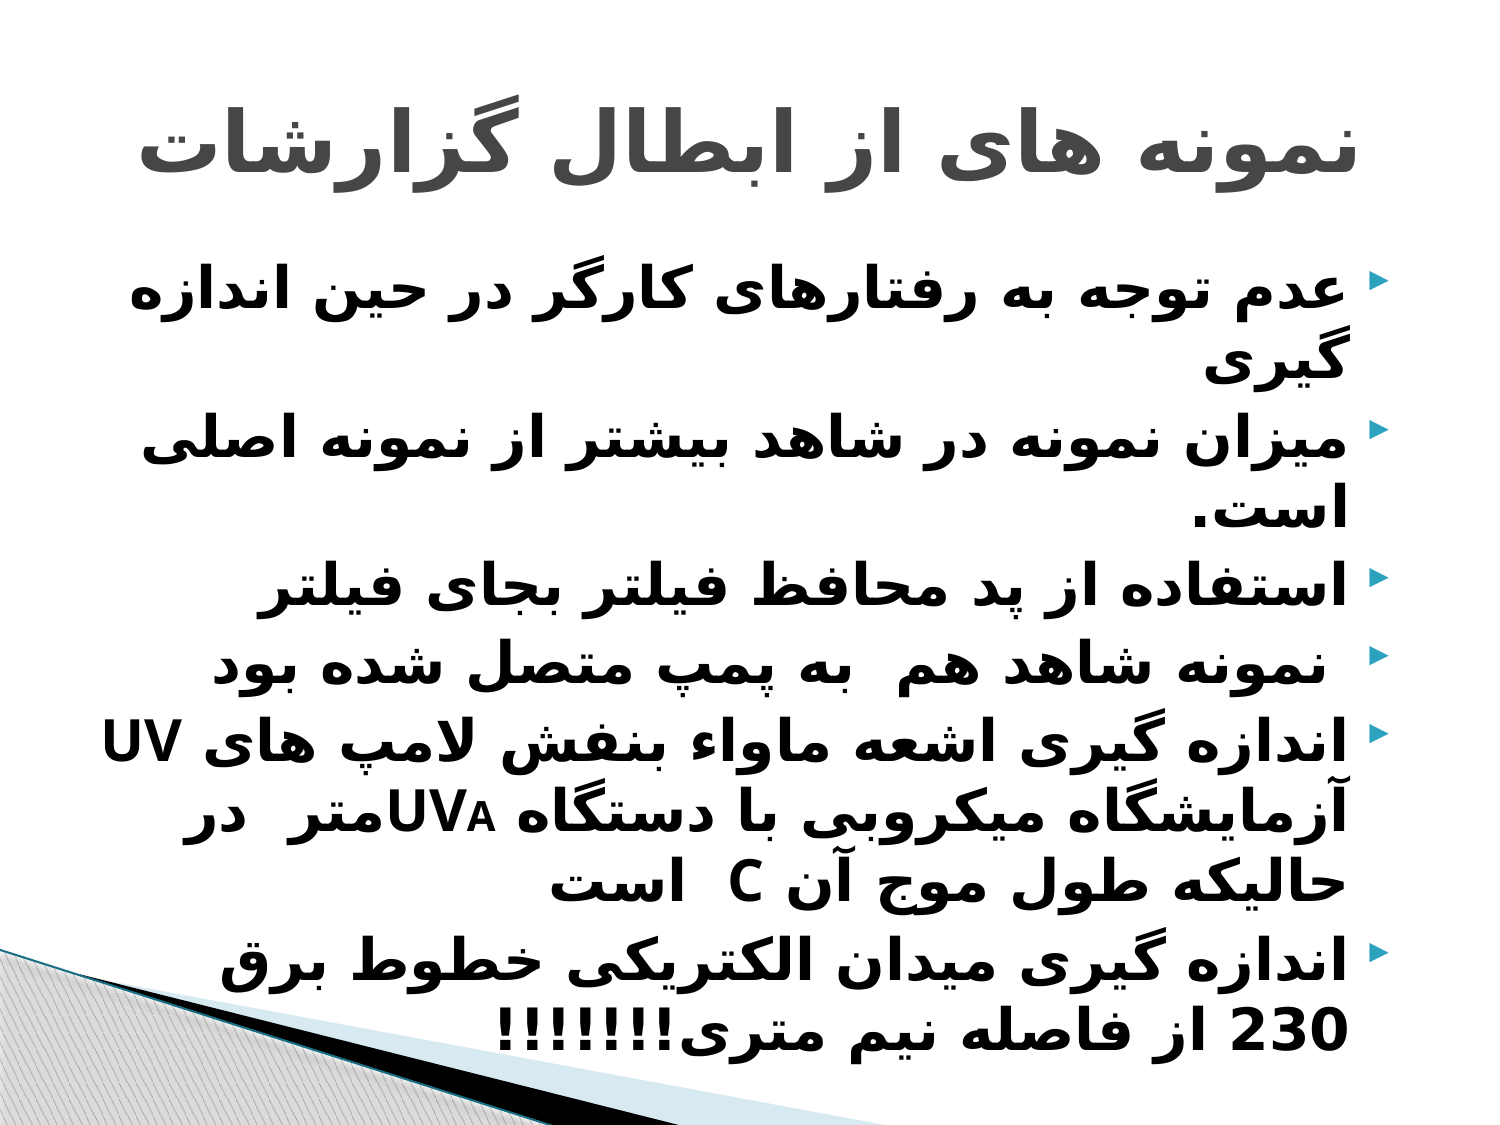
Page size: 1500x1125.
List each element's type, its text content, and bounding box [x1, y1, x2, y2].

title نمونه های از ابطال گزارشات [75, 45, 1425, 233]
list عدم توجه به رفتارهای کارگر در حین اندازه گیری میزان نمونه در شاهد بیشتر از نمونه اصلی است. استفاده از پد محافظ فیلتر بجای فیلتر نمونه شاهد هم به پمپ متصل شده بود اندازه گیری اشعه ماواء بنفش لامپ های UV آزمایشگاه میکروبی با دستگاه UVAمتر در حالیکه طول موج آن C است اندازه گیری میدان الکتریکی خطوط برق 230 از فاصله نیم متری!!!!!!! [75, 243, 1425, 986]
